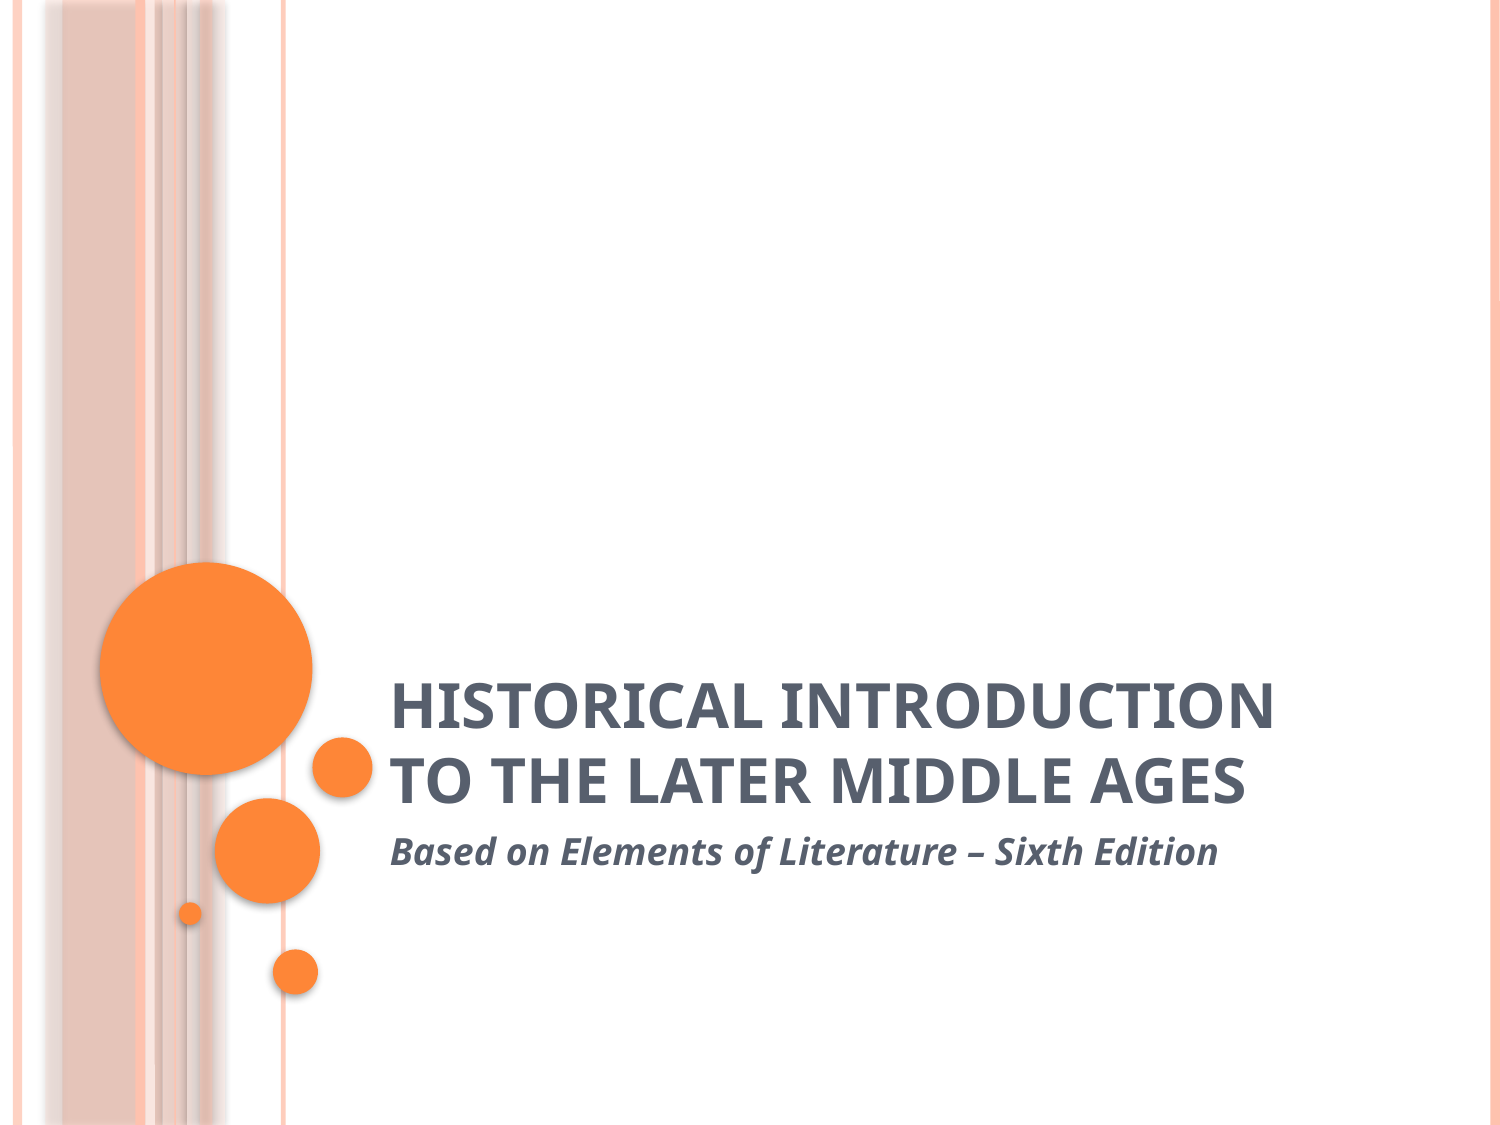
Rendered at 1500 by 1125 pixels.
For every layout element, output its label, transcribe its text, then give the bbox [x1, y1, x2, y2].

subtitle Based on Elements of Literature – Sixth Edition [375, 820, 1388, 1046]
title Historical Introduction to the Later Middle Ages [375, 512, 1388, 820]
